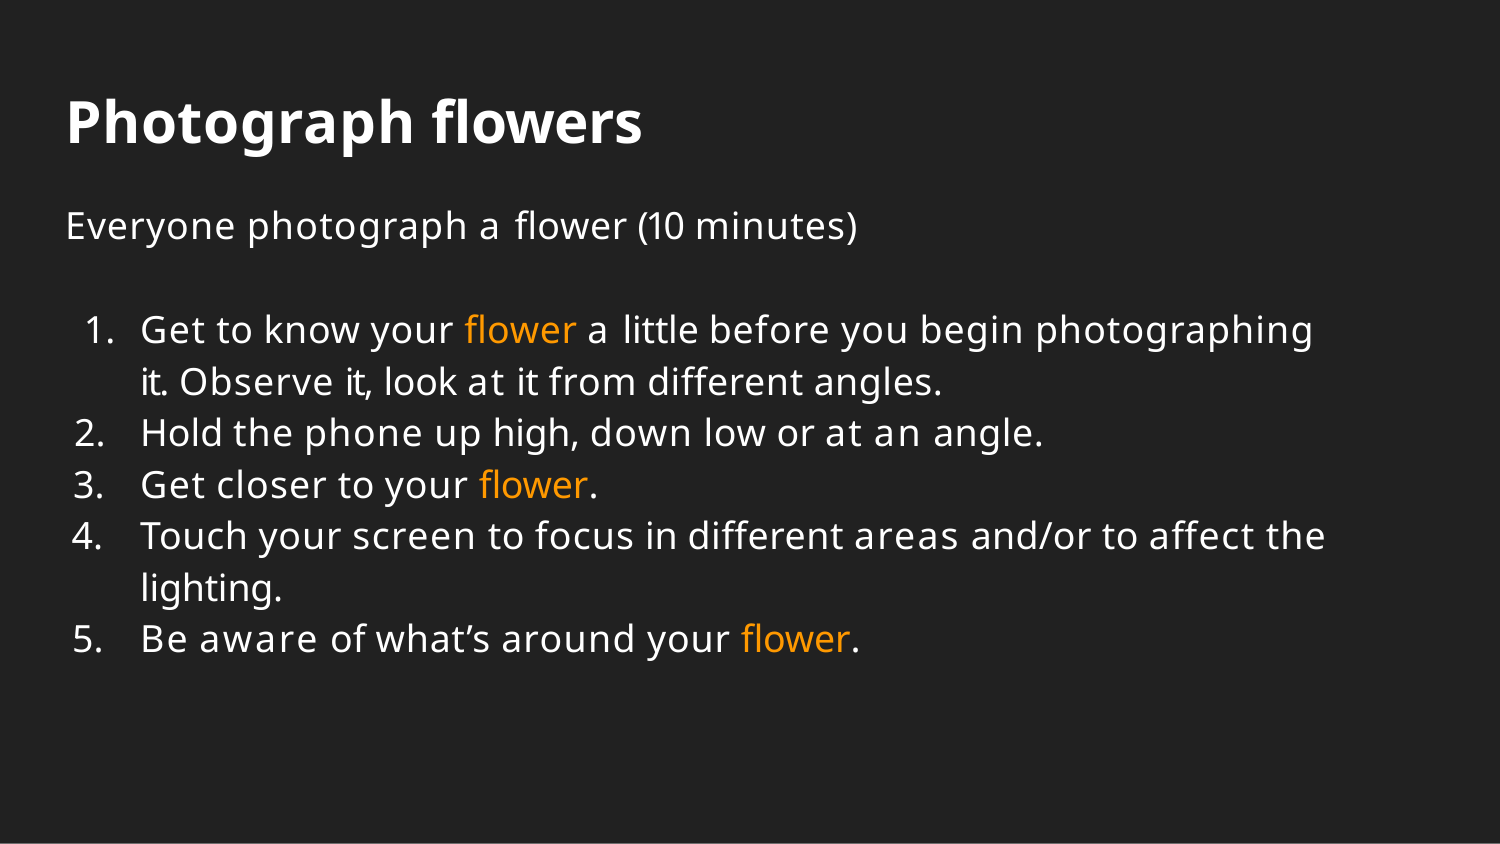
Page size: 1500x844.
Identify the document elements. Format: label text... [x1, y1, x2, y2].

title Photograph flowers [63, 82, 658, 199]
text_box Everyone photograph a flower (10 minutes) Get to know your flower a little before you begin photographing it. Observe it, look at it from different angles. Hold the phone up high, down low or at an angle. Get closer to your flower. Touch your screen to focus in different areas and/or to affect the lighting. Be aware of what’s around your flower. [63, 199, 1358, 660]
